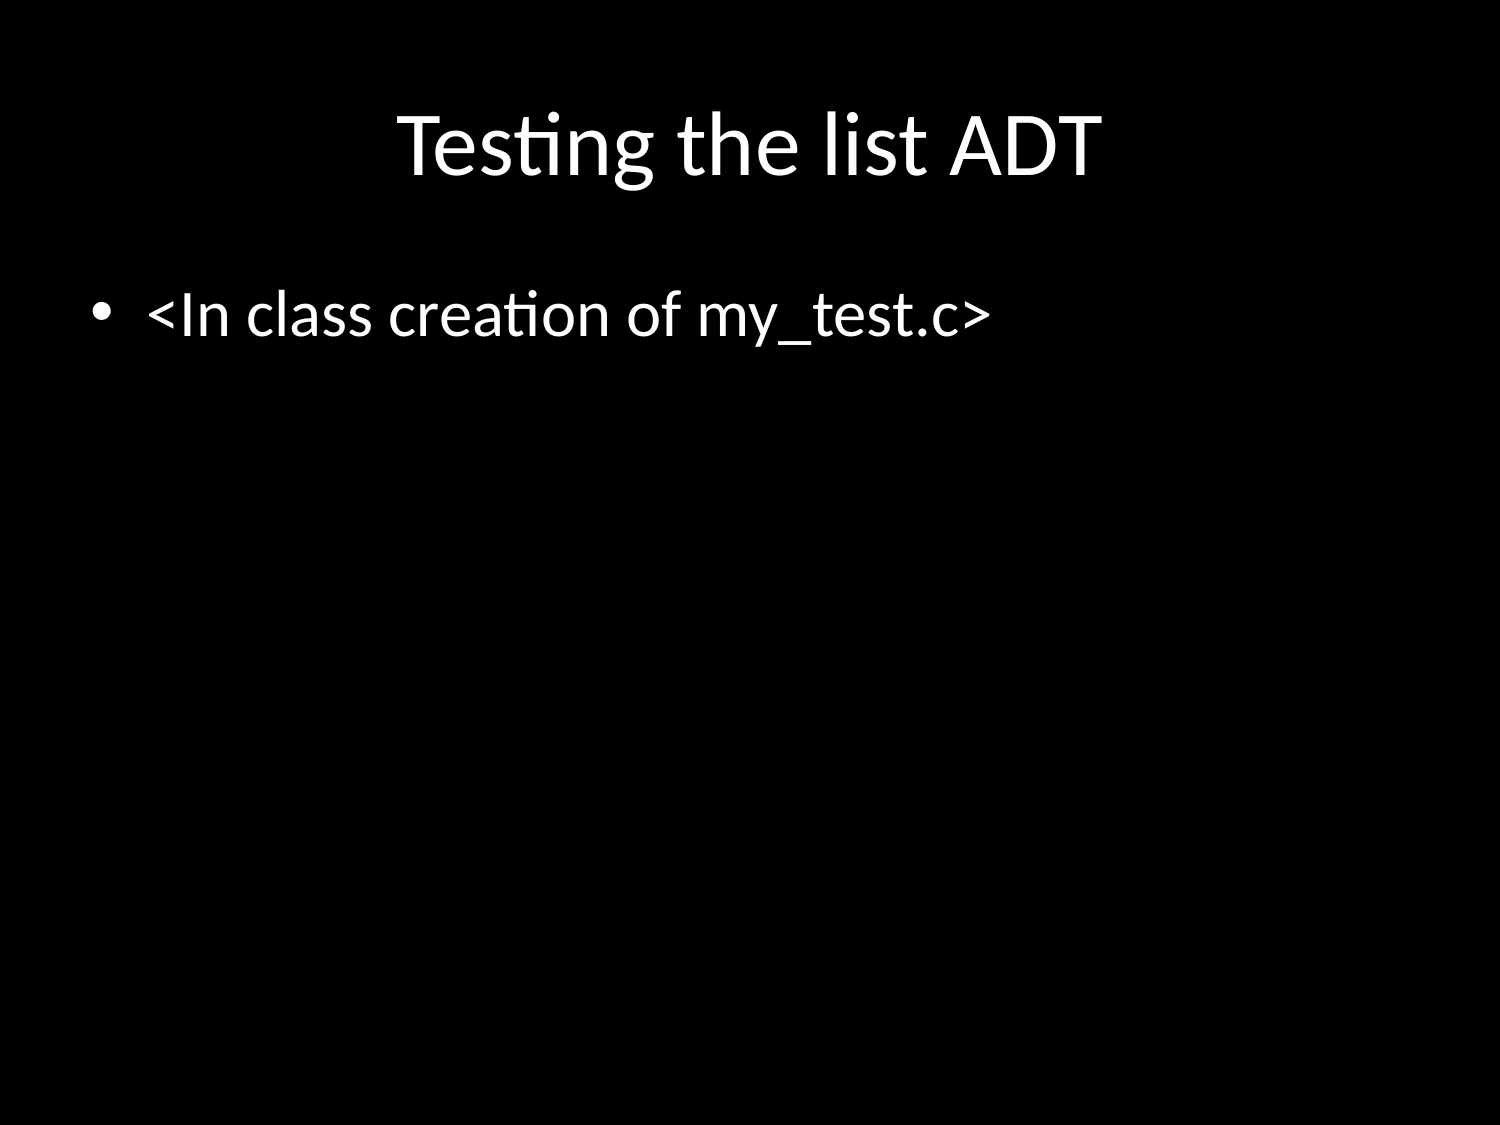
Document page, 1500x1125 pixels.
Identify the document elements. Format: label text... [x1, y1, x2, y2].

list <In class creation of my_test.c> [75, 262, 1425, 1005]
title Testing the list ADT [75, 45, 1425, 233]
